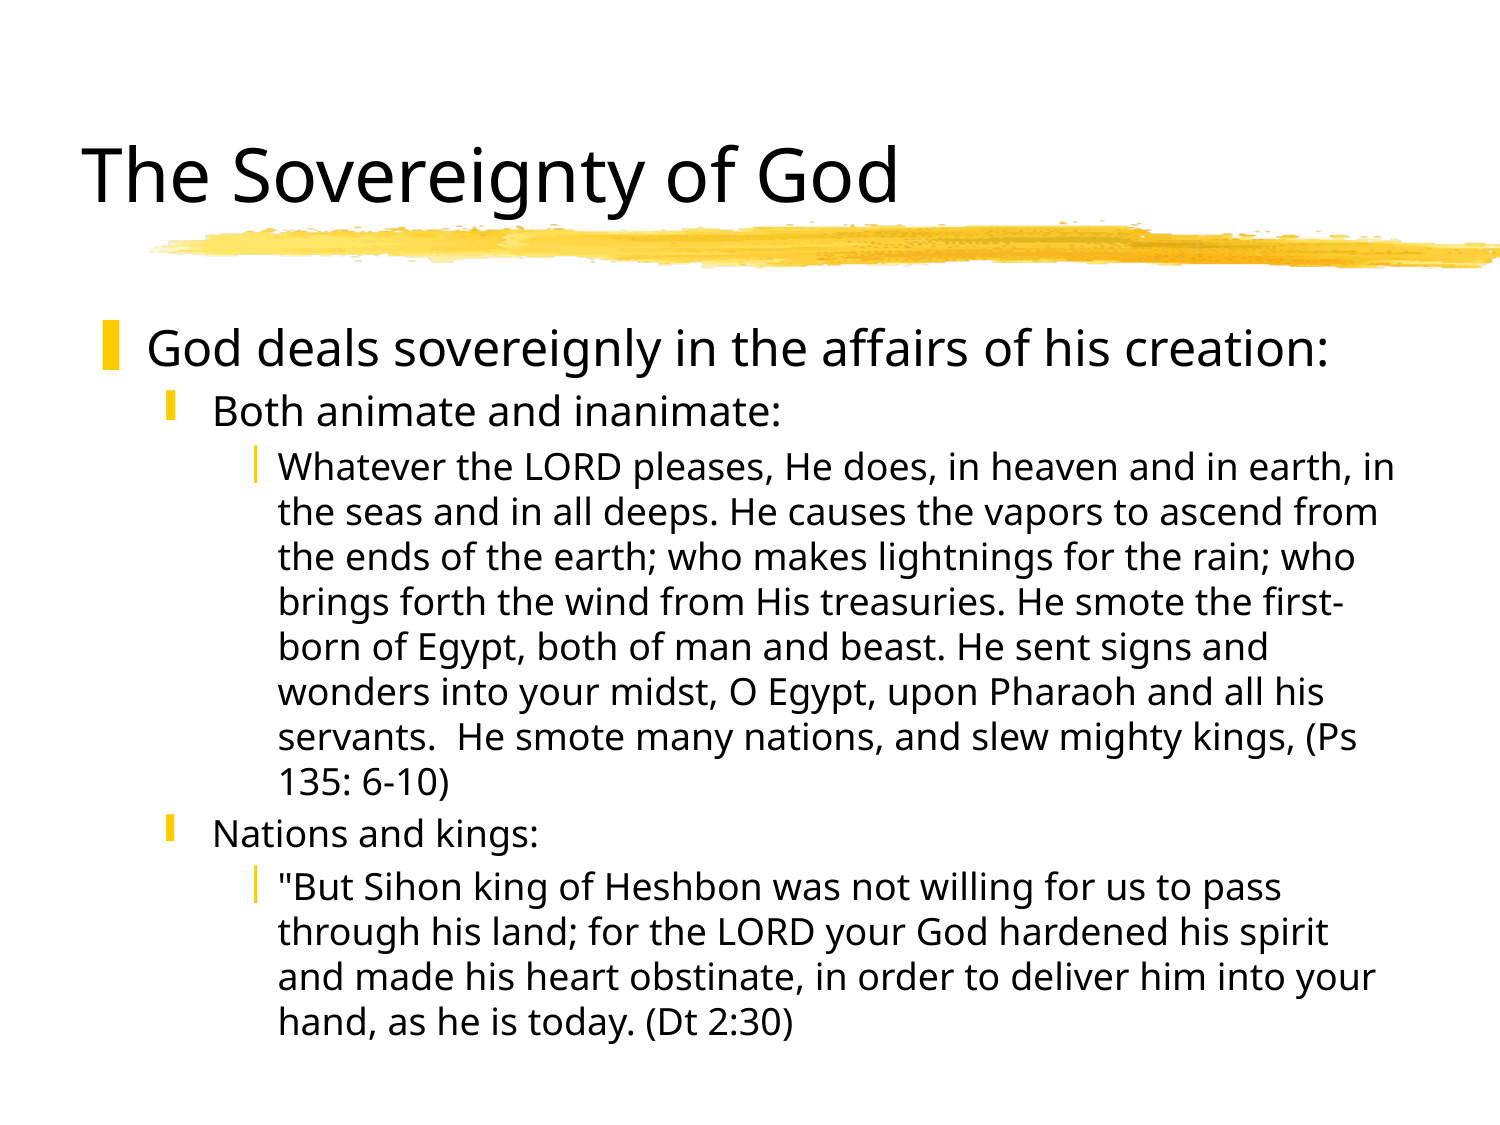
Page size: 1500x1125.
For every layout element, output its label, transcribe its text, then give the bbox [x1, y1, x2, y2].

title The Sovereignty of God [66, 37, 1342, 225]
picture [150, 215, 1500, 279]
list God deals sovereignly in the affairs of his creation: Both animate and inanimate: Whatever the LORD pleases, He does, in heaven and in earth, in the seas and in all deeps. He causes the vapors to ascend from the ends of the earth; who makes lightnings for the rain; who brings forth the wind from His treasuries. He smote the first-born of Egypt, both of man and beast. He sent signs and wonders into your midst, O Egypt, upon Pharaoh and all his servants. He smote many nations, and slew mighty kings, (Ps 135: 6-10) Nations and kings: "But Sihon king of Heshbon was not willing for us to pass through his land; for the LORD your God hardened his spirit and made his heart obstinate, in order to deliver him into your hand, as he is today. (Dt 2:30) [75, 309, 1417, 994]
